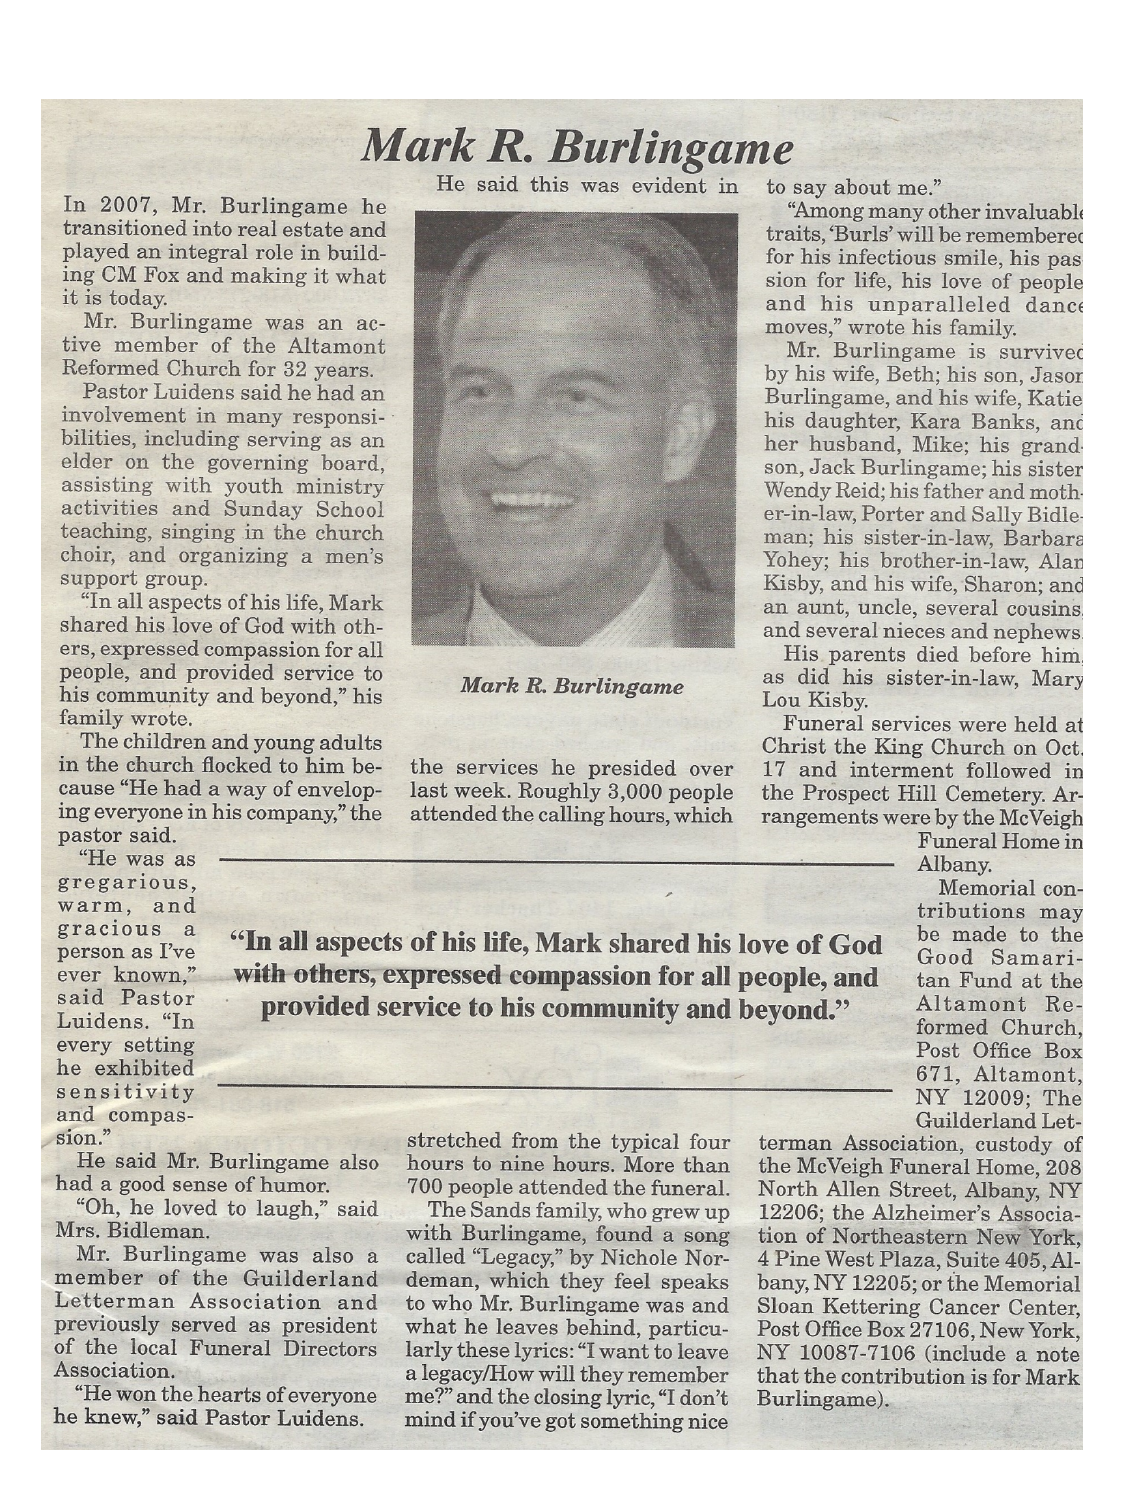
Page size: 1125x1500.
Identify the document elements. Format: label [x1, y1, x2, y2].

picture [40, 99, 1083, 1451]
